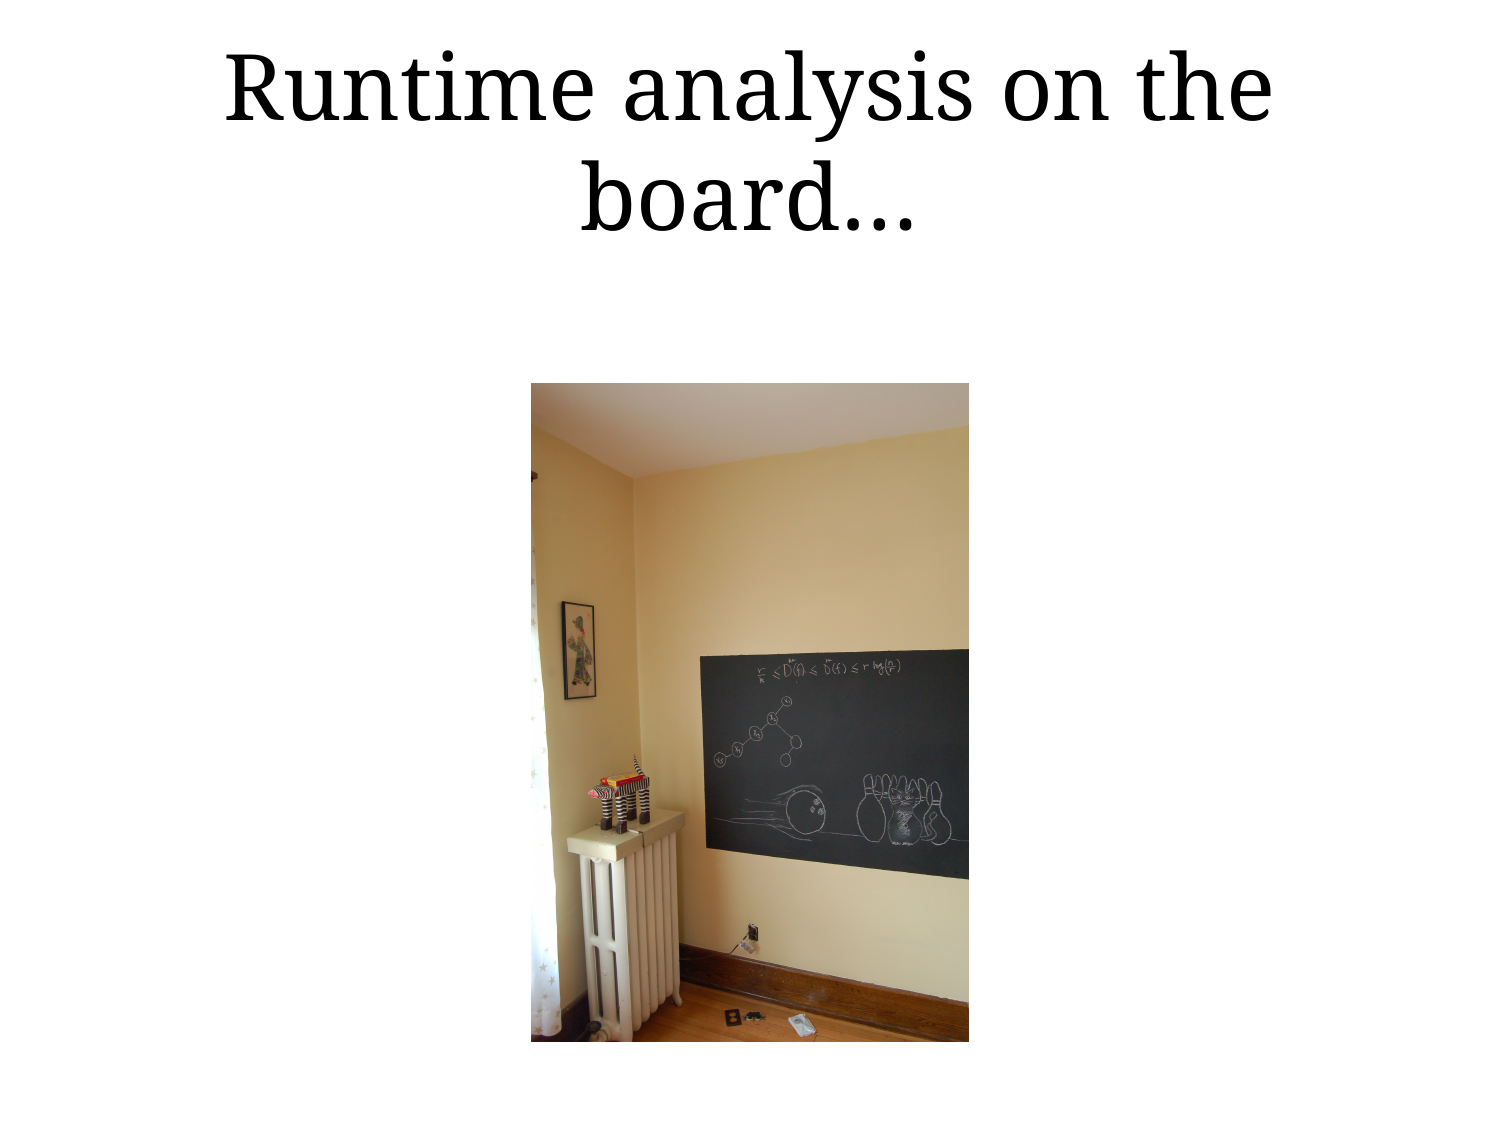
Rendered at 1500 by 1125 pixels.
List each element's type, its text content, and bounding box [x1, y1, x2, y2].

title Runtime analysis on the board… [75, 45, 1425, 233]
picture [530, 382, 969, 1042]
